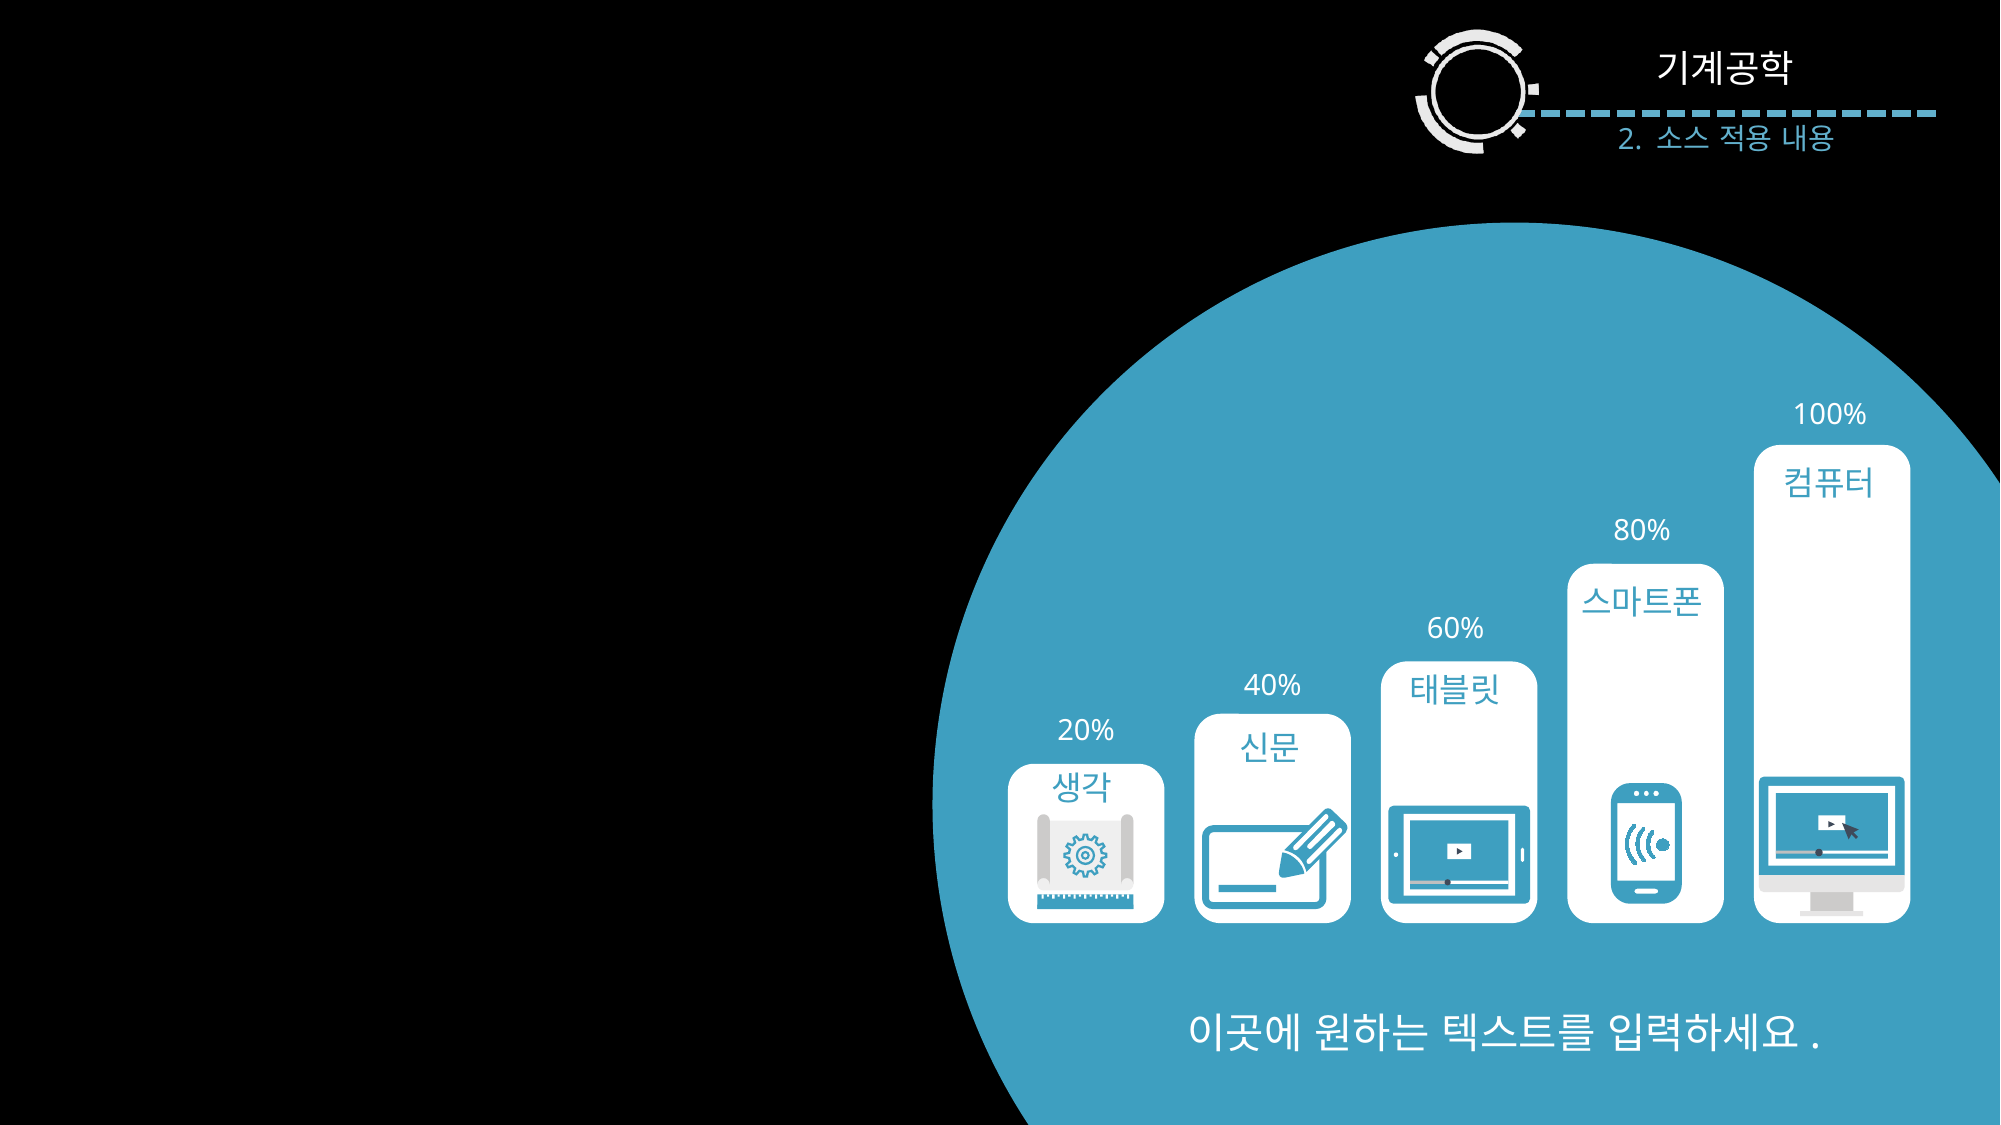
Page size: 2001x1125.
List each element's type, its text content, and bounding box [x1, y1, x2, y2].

text_box 40% [1206, 658, 1339, 709]
text_box 60% [1389, 601, 1522, 652]
text_box 80% [1576, 503, 1709, 554]
text_box 이곳에 원하는 텍스트를 입력하세요. [1172, 999, 1836, 1065]
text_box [1753, 444, 1911, 924]
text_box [1567, 563, 1724, 924]
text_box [1194, 713, 1351, 924]
picture [1414, 29, 1539, 154]
text_box 기계공학 [1564, 114, 1603, 121]
text_box 기계공학 [1564, 19, 1886, 113]
text_box 기계공학 [1851, 114, 1886, 121]
text_box 2. 소스 적용 내용 [1603, 114, 1851, 163]
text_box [1007, 760, 1165, 924]
text_box [932, 222, 2000, 1125]
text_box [1380, 661, 1538, 924]
text_box 20% [1020, 703, 1153, 754]
text_box 100% [1764, 387, 1896, 438]
